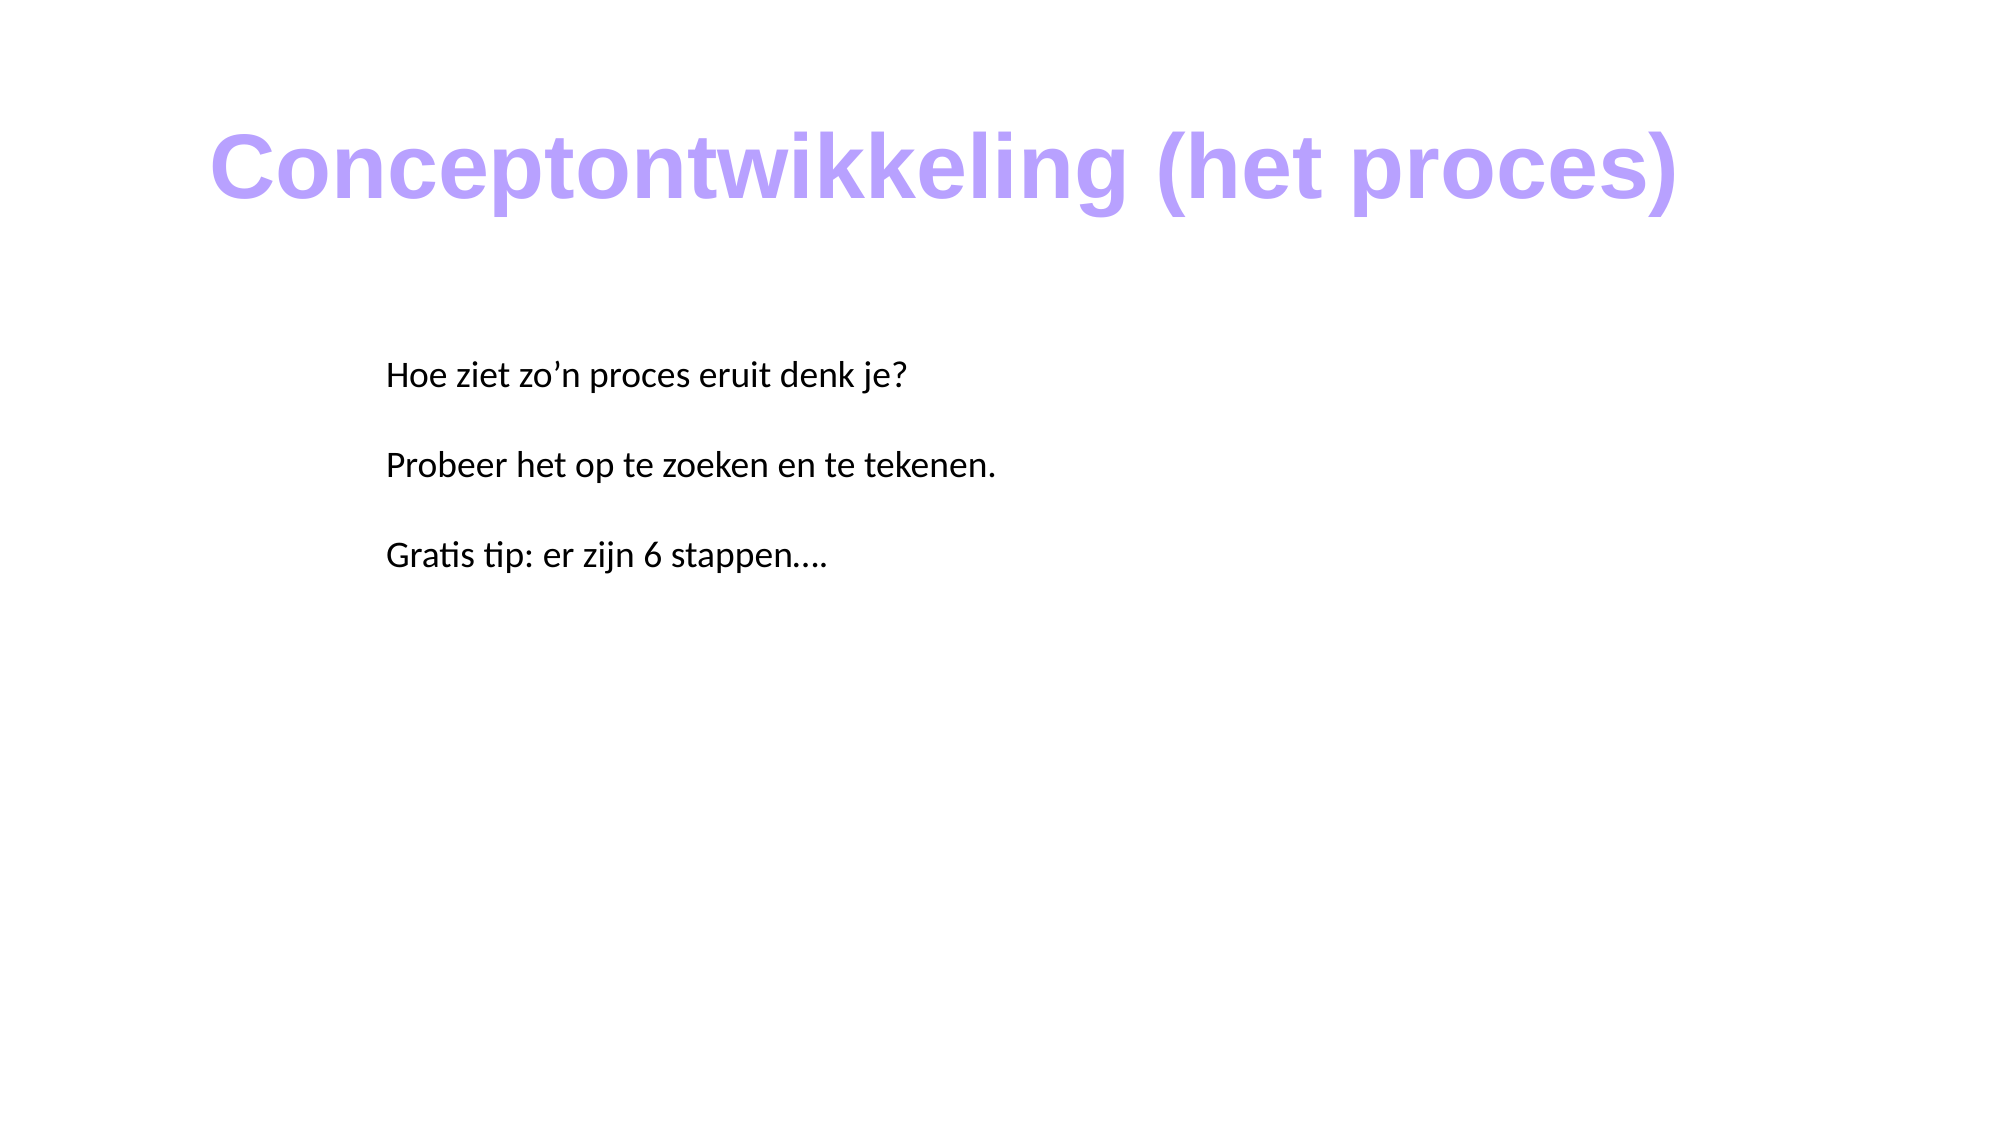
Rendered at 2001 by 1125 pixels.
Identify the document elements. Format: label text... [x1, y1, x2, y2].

text_box Conceptontwikkeling (het proces) [137, 59, 1753, 278]
text_box Hoe ziet zo’n proces eruit denk je? Probeer het op te zoeken en te tekenen. Gratis tip: er zijn 6 stappen…. [371, 342, 1384, 718]
